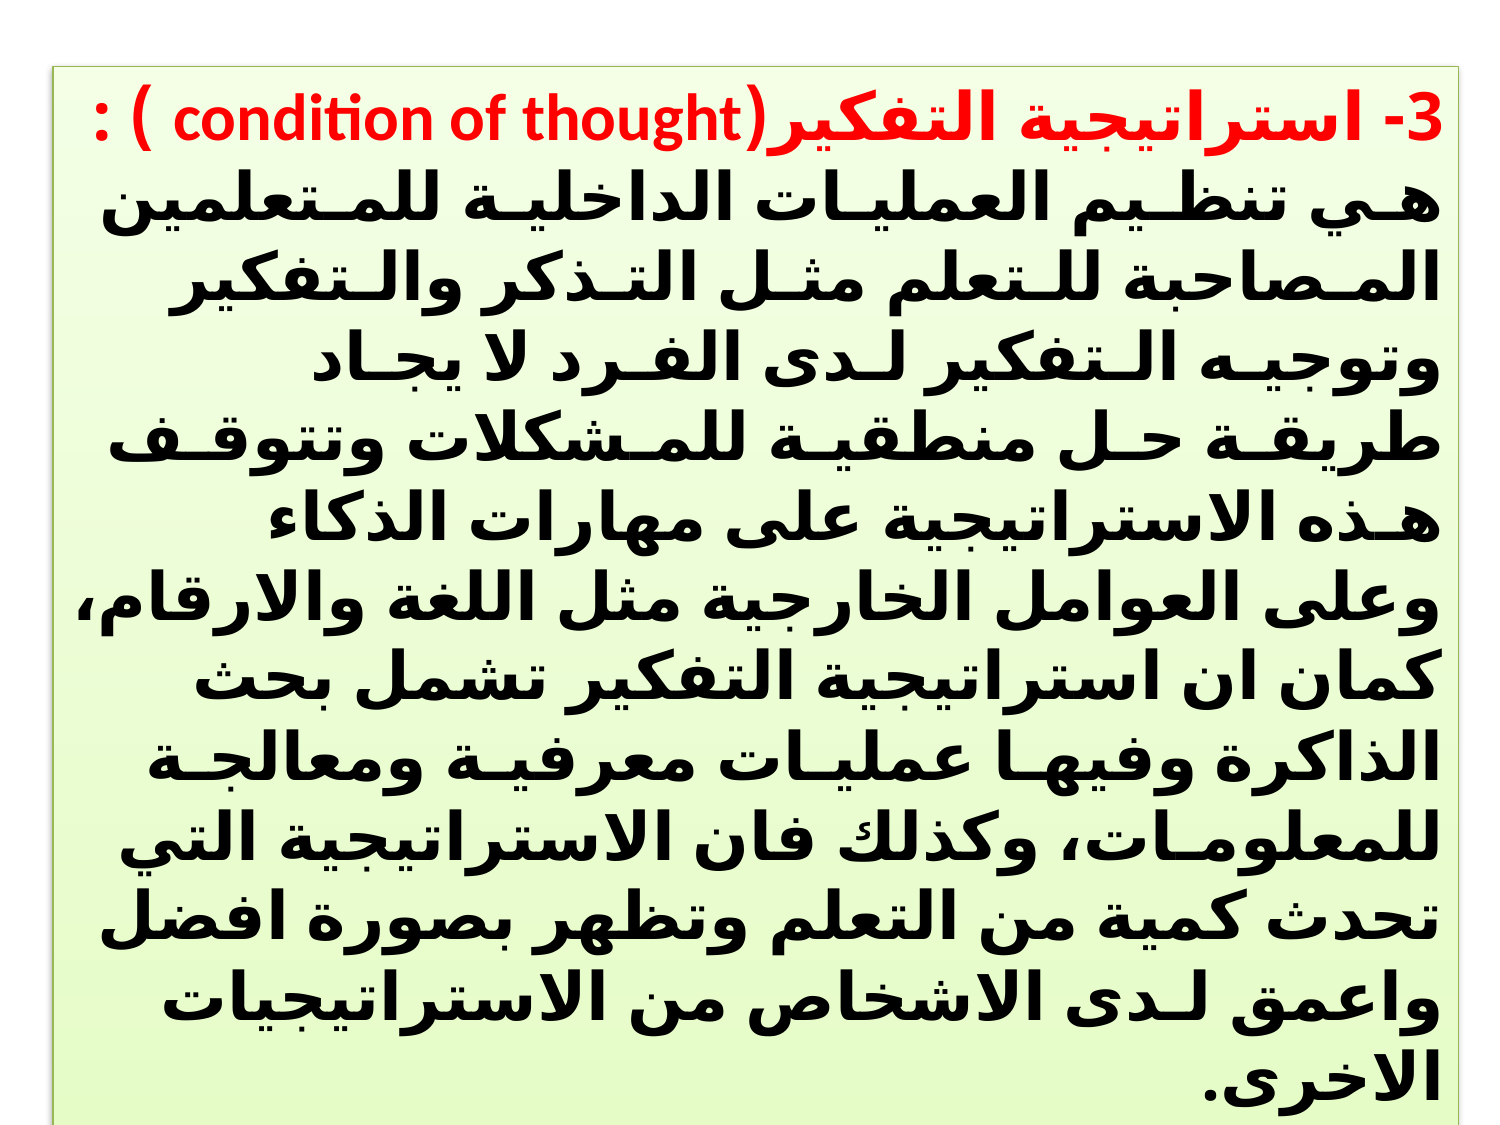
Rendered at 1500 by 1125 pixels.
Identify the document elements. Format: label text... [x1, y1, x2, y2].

text_box 3- استراتيجية التفكير(condition of thought ) : هـي تنظـيم العمليـات الداخليـة للمـتعلمين المـصاحبة للـتعلم مثـل التـذكر والـتفكير وتوجيـه الـتفكير لـدى الفـرد لا يجـاد طريقـة حـل منطقيـة للمـشكلات وتتوقـف هـذه الاستراتيجية على مهارات الذكاء وعلى العوامل الخارجية مثل اللغة والارقام، كمان ان استراتيجية التفكير تشمل بحث الذاكرة وفيهـا عمليـات معرفيـة ومعالجـة للمعلومـات، وكذلك فان الاستراتيجية التي تحدث كمية من التعلم وتظهر بصورة افضل واعمق لـدى الاشخاص من الاستراتيجيات الاخرى. مثـال علـى ذلـك : مواجهـة مواقـف جديـدة مشكلة وحلها باستخدام معلومات سابقة [52, 66, 1459, 1125]
